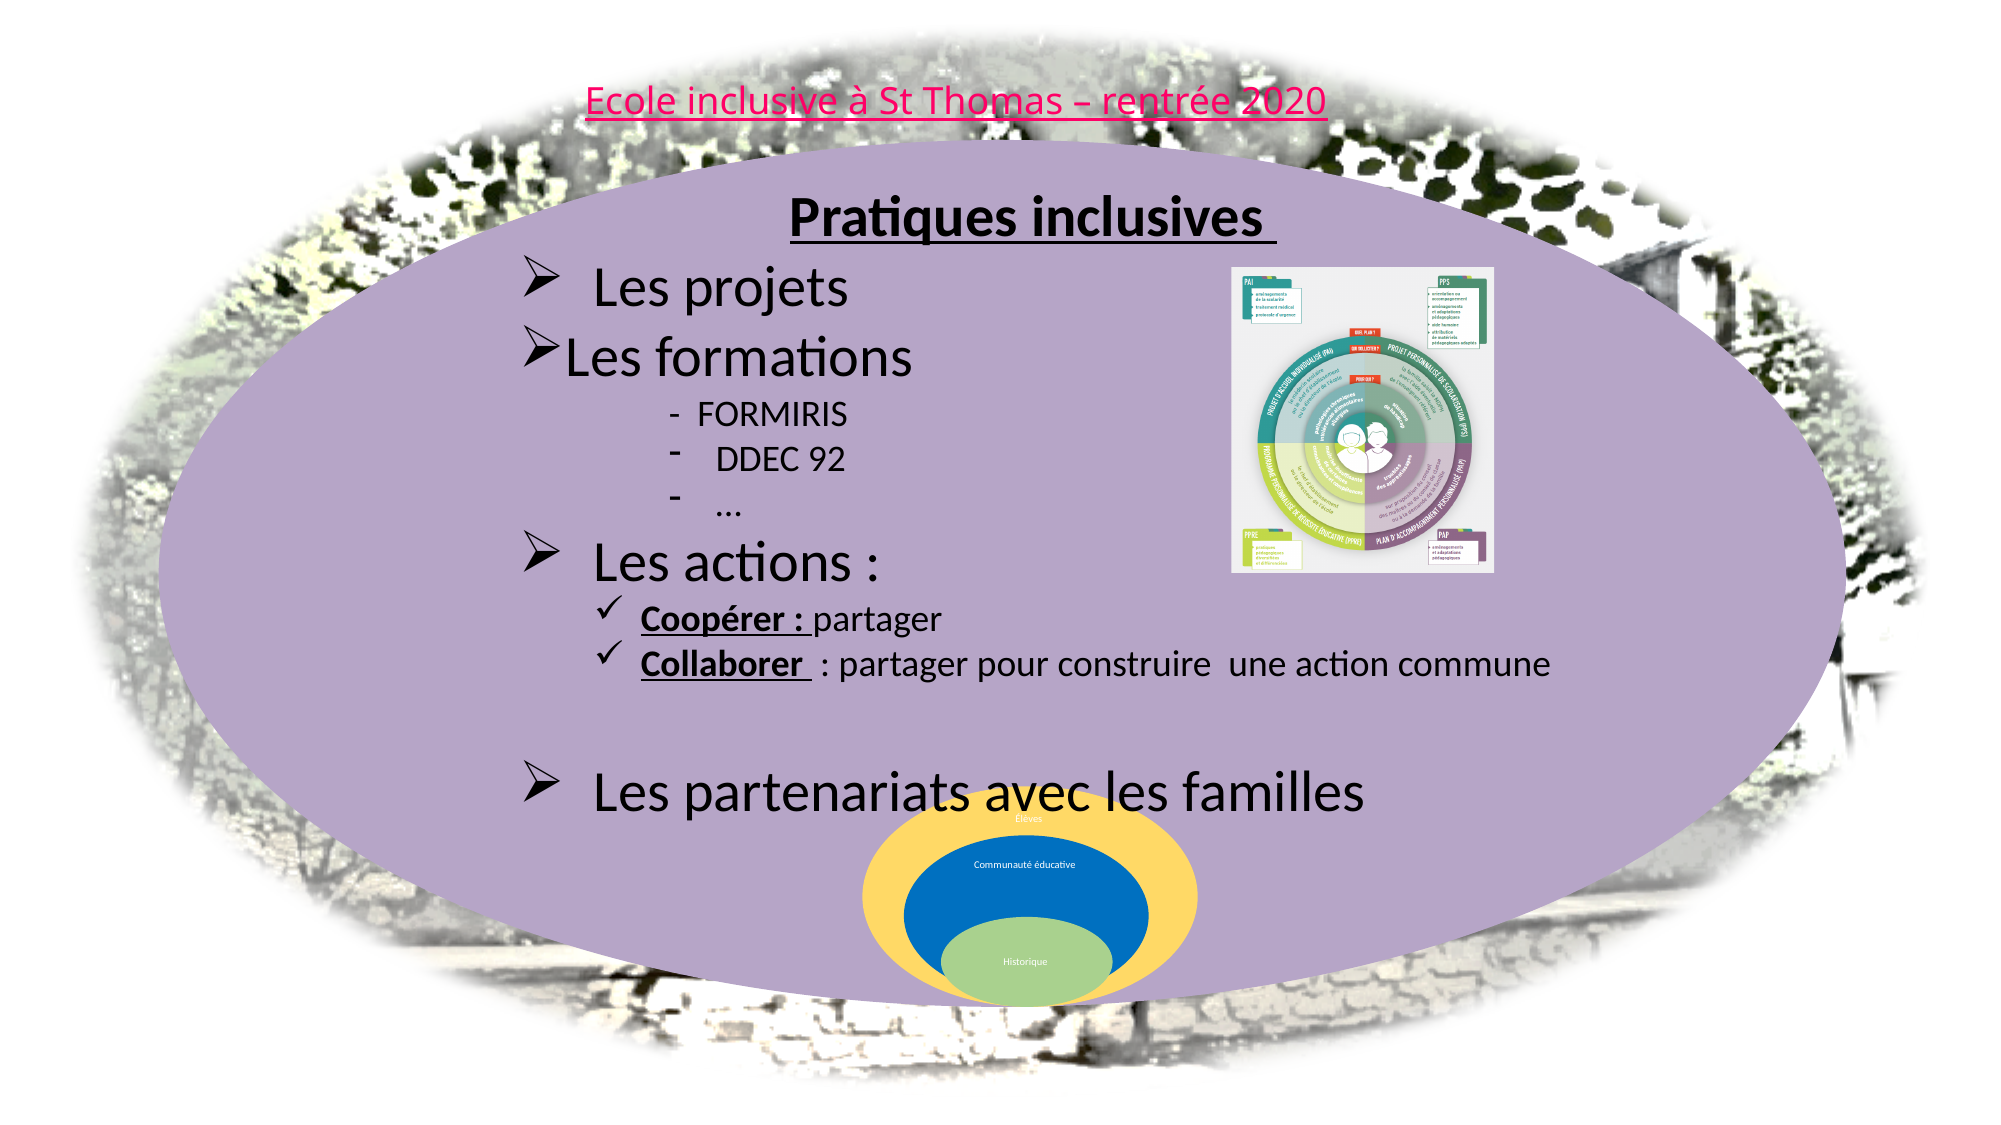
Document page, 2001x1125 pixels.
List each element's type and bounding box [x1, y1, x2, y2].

picture [70, 24, 1930, 1099]
text_box [158, 139, 1886, 1007]
